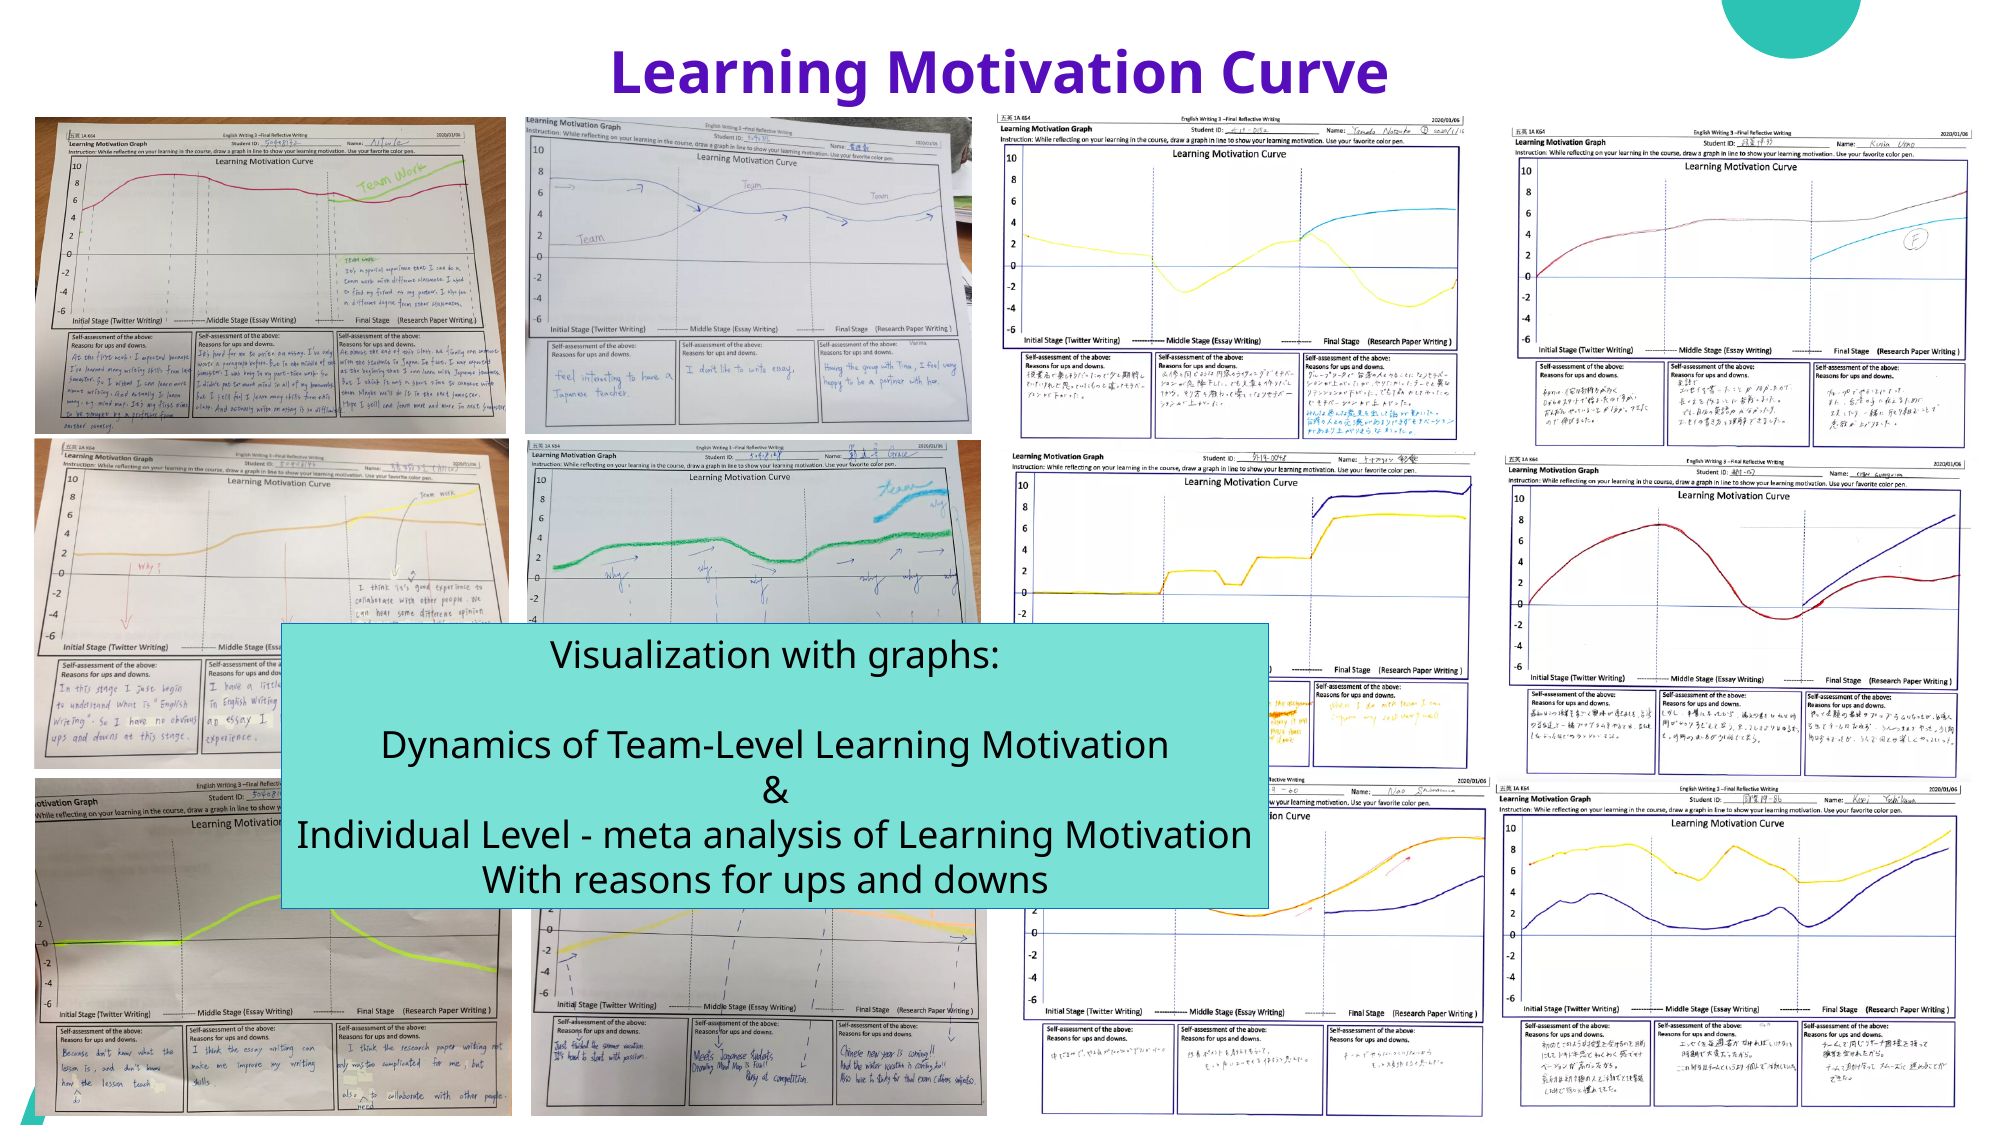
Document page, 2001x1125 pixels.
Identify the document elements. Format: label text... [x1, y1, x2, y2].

text_box Visualization with graphs: Dynamics of Team-Level Learning Motivation & Individual Level - meta analysis of Learning Motivation With reasons for ups and downs [437, 623, 1013, 909]
text_box Learning Motivation Curve [0, 28, 2000, 113]
picture [993, 109, 1980, 1123]
picture [525, 117, 973, 434]
picture [527, 440, 981, 771]
picture [531, 778, 987, 1116]
picture [35, 117, 512, 1116]
